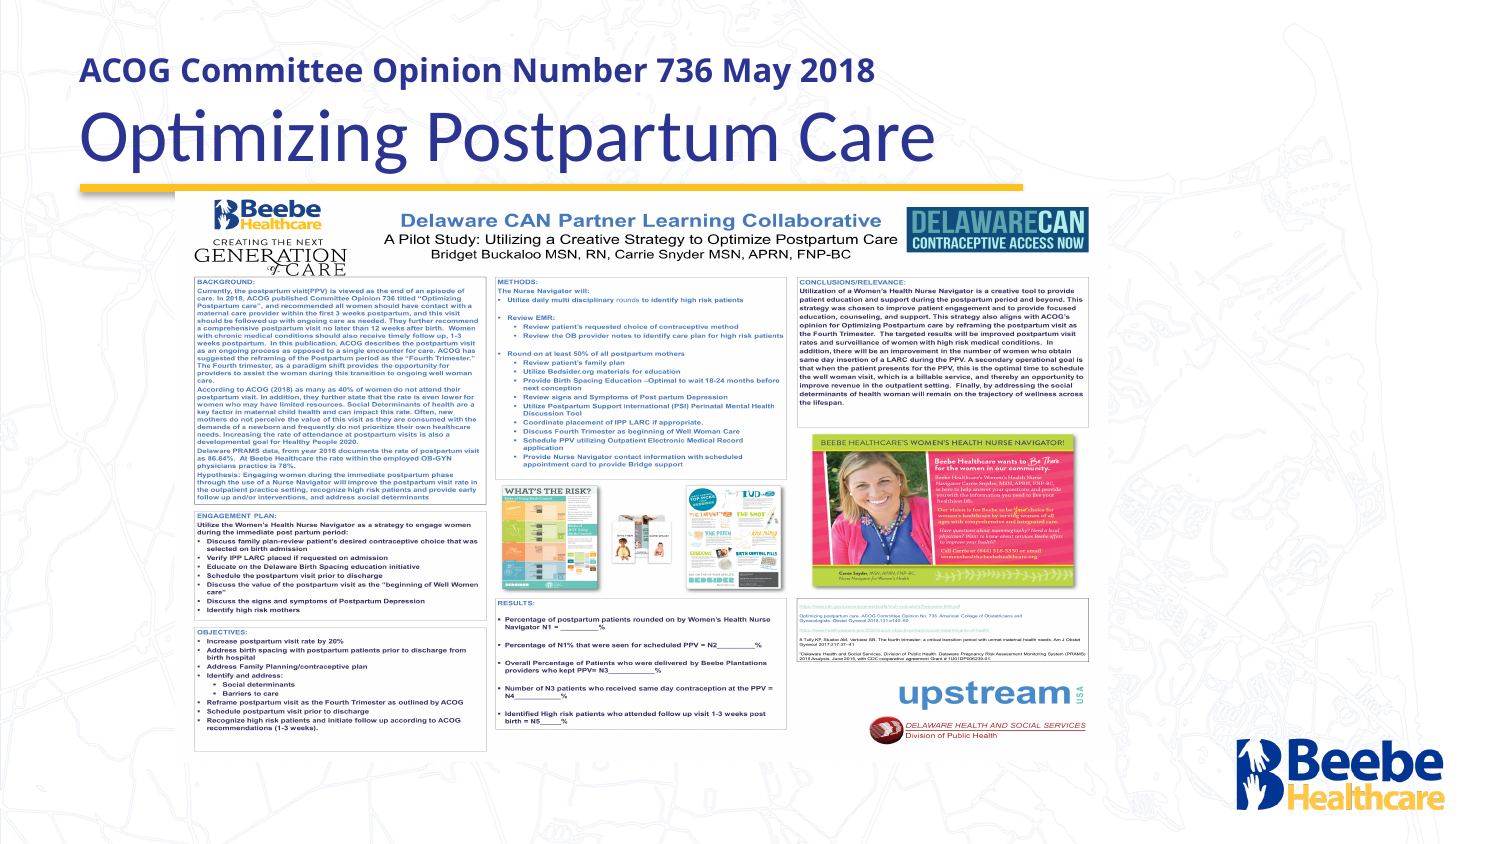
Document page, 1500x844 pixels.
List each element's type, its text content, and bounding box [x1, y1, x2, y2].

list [175, 191, 1108, 762]
list ACOG Committee Opinion Number 736 May 2018 [64, 40, 975, 101]
list Optimizing Postpartum Care [64, 107, 975, 185]
